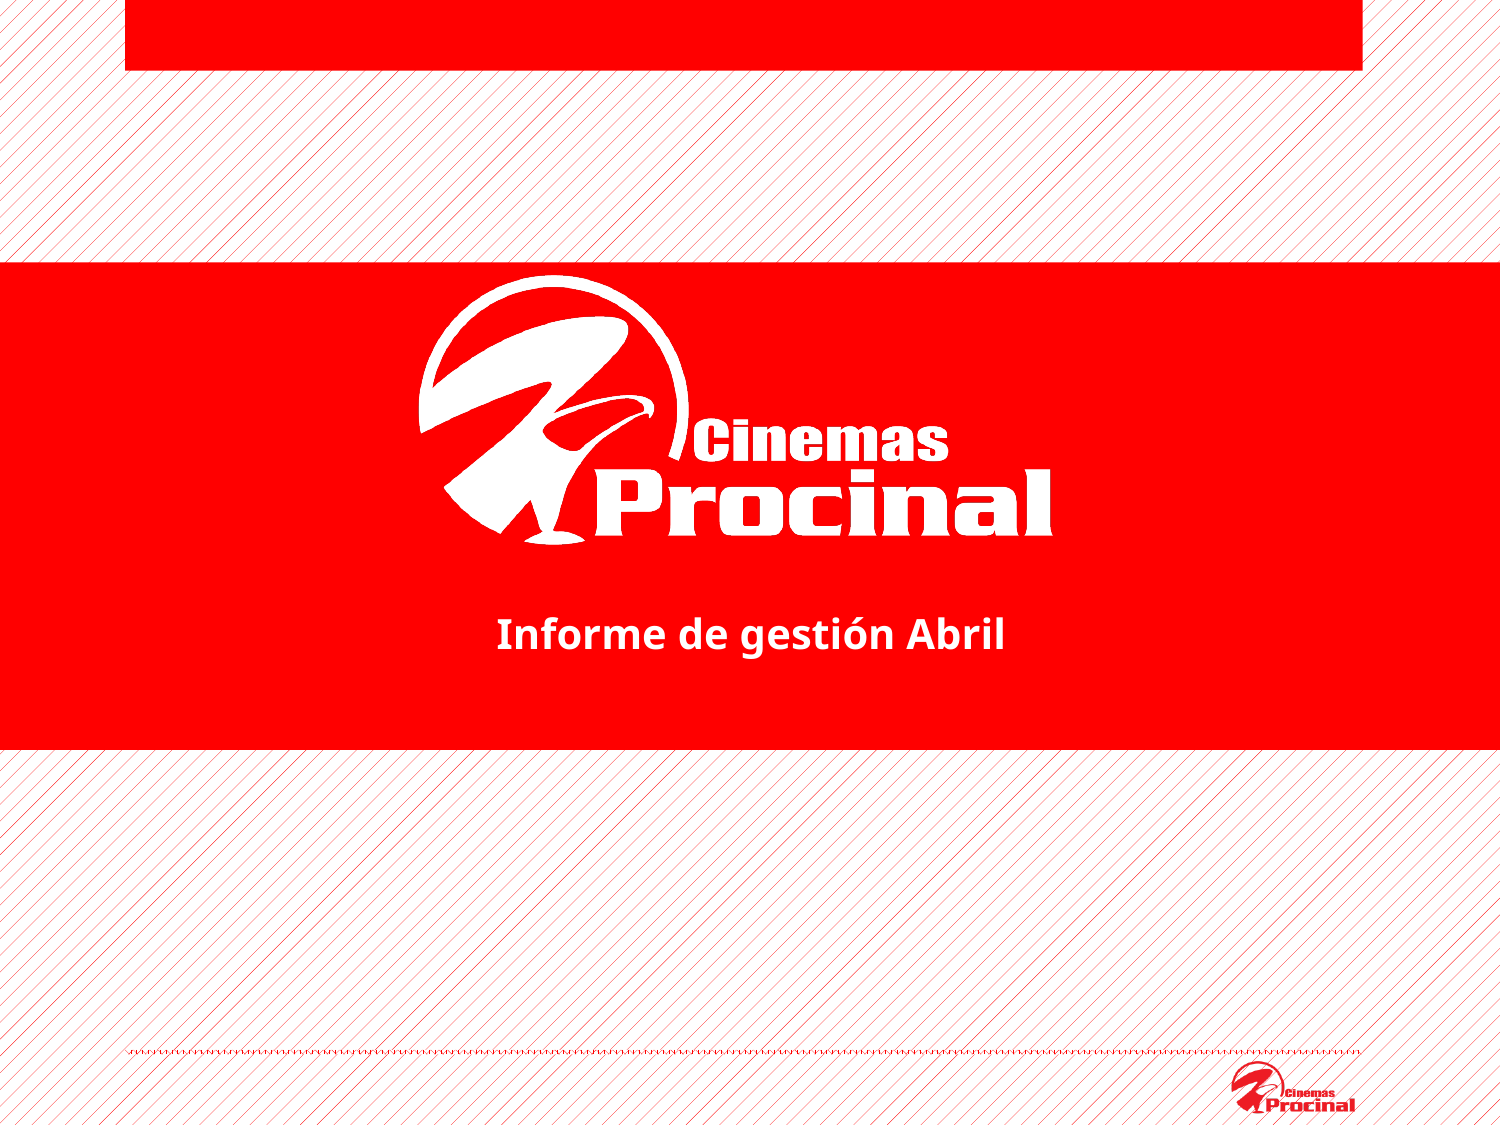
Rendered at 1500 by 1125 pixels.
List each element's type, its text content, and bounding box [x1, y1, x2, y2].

text_box [0, 261, 1500, 752]
text_box Informe de gestión Abril [126, 600, 1377, 665]
picture [1227, 1058, 1363, 1118]
picture [411, 261, 1064, 551]
